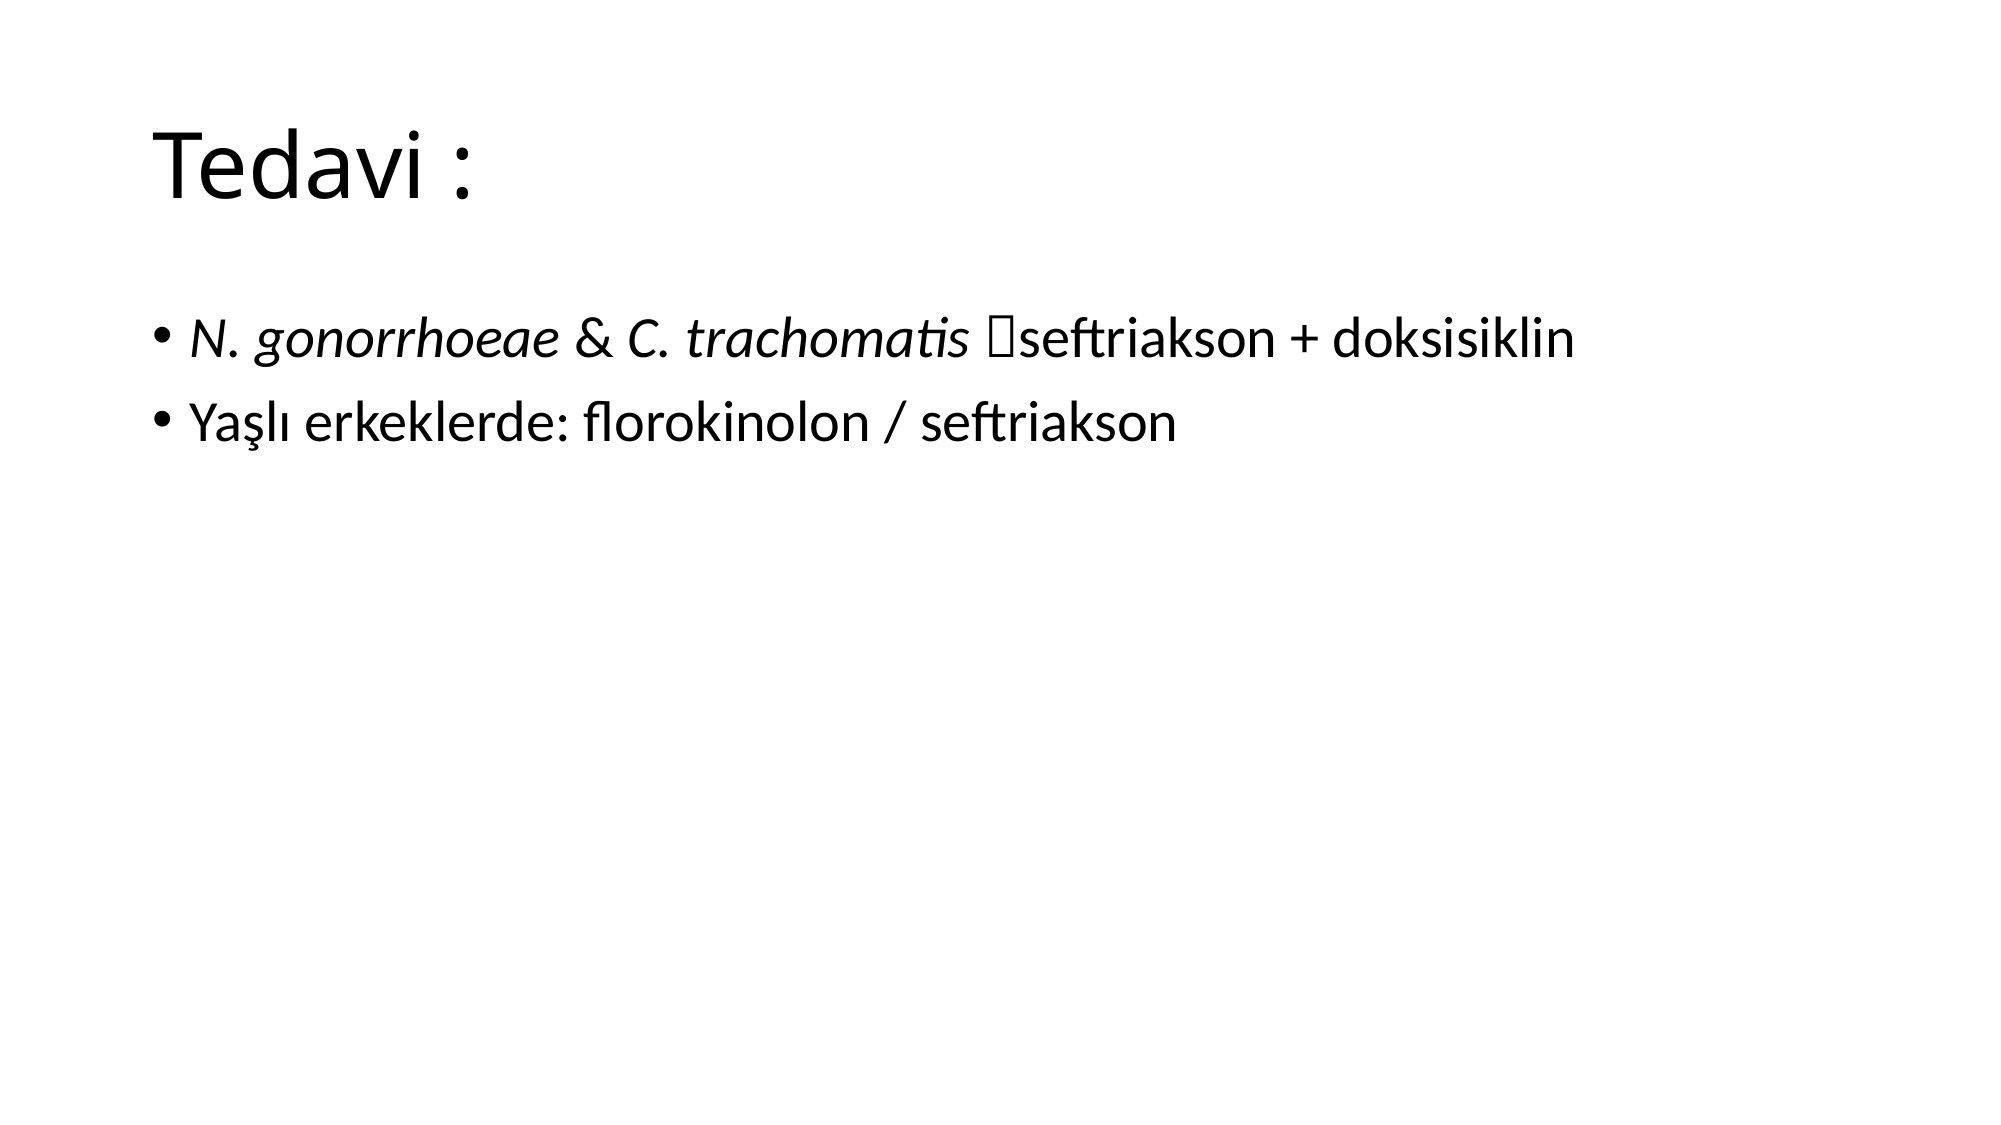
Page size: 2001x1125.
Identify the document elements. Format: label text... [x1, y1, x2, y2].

title Tedavi : [137, 59, 1863, 278]
list N. gonorrhoeae & C. trachomatis seftriakson + doksisiklin Yaşlı erkeklerde: florokinolon / seftriakson [137, 299, 1863, 1014]
